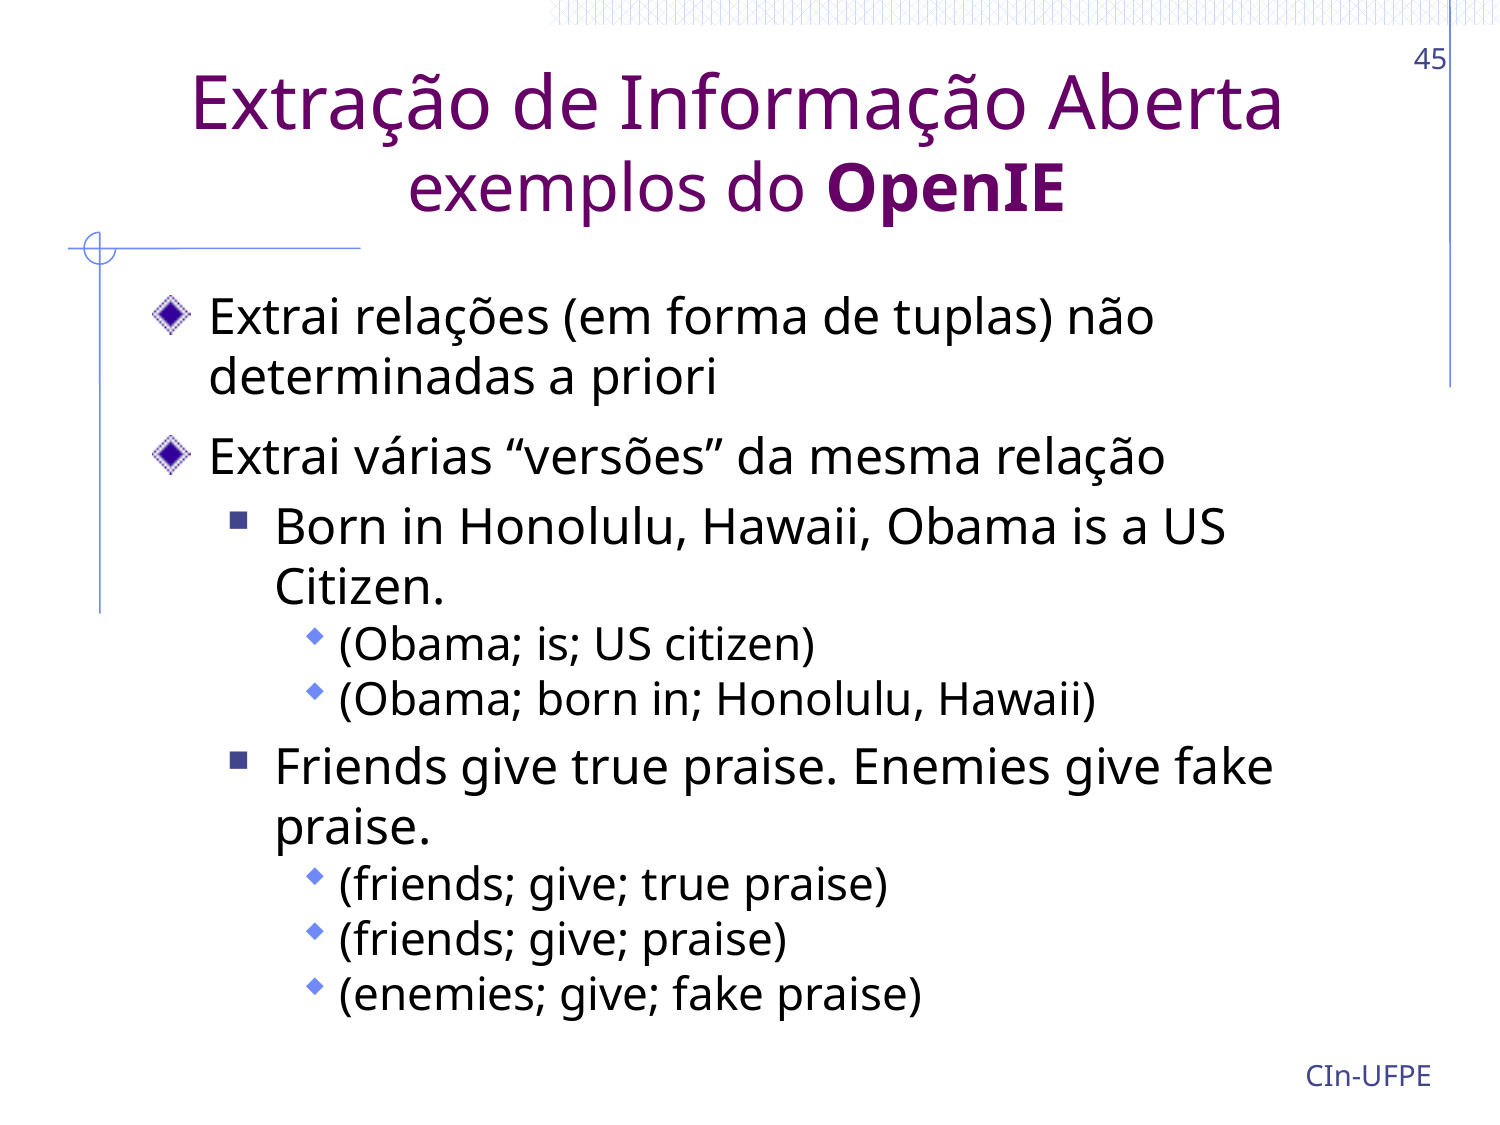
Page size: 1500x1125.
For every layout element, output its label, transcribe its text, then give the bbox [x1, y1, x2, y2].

title Extração de Informação Aberta exemplos do OpenIE [99, 91, 1376, 232]
picture [152, 435, 191, 475]
slide_number 45 [1149, 12, 1463, 88]
list Extrai relações (em forma de tuplas) não determinadas a priori Extrai várias “versões” da mesma relação Born in Honolulu, Hawaii, Obama is a US Citizen. (Obama; is; US citizen) (Obama; born in; Honolulu, Hawaii) Friends give true praise. Enemies give fake praise. (friends; give; true praise) (friends; give; praise) (enemies; give; fake praise) [137, 277, 1413, 1000]
footer CIn-UFPE [1249, 1024, 1488, 1101]
picture [152, 295, 191, 335]
